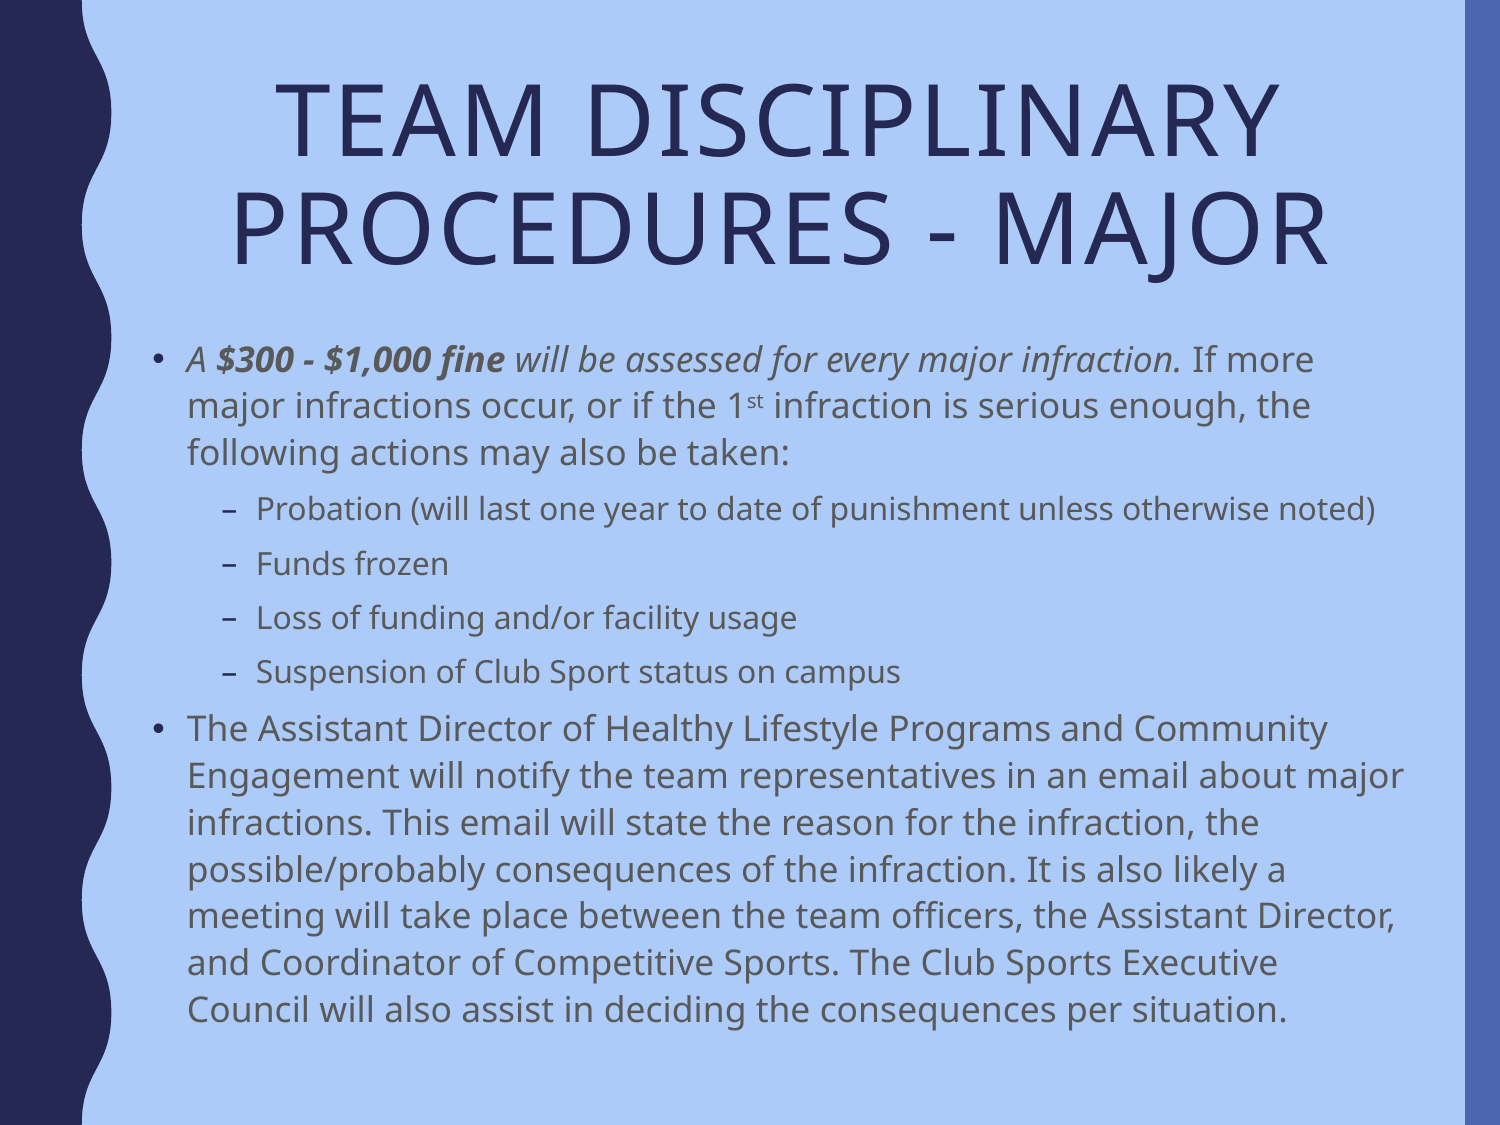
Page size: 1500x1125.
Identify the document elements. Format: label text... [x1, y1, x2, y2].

title Team Disciplinary Procedures - Major [154, 62, 1407, 308]
list A $300 - $1,000 fine will be assessed for every major infraction. If more major infractions occur, or if the 1st infraction is serious enough, the following actions may also be taken: Probation (will last one year to date of punishment unless otherwise noted) Funds frozen Loss of funding and/or facility usage Suspension of Club Sport status on campus The Assistant Director of Healthy Lifestyle Programs and Community Engagement will notify the team representatives in an email about major infractions. This email will state the reason for the infraction, the possible/probably consequences of the infraction. It is also likely a meeting will take place between the team officers, the Assistant Director, and Coordinator of Competitive Sports. The Club Sports Executive Council will also assist in deciding the consequences per situation. [137, 324, 1425, 1088]
